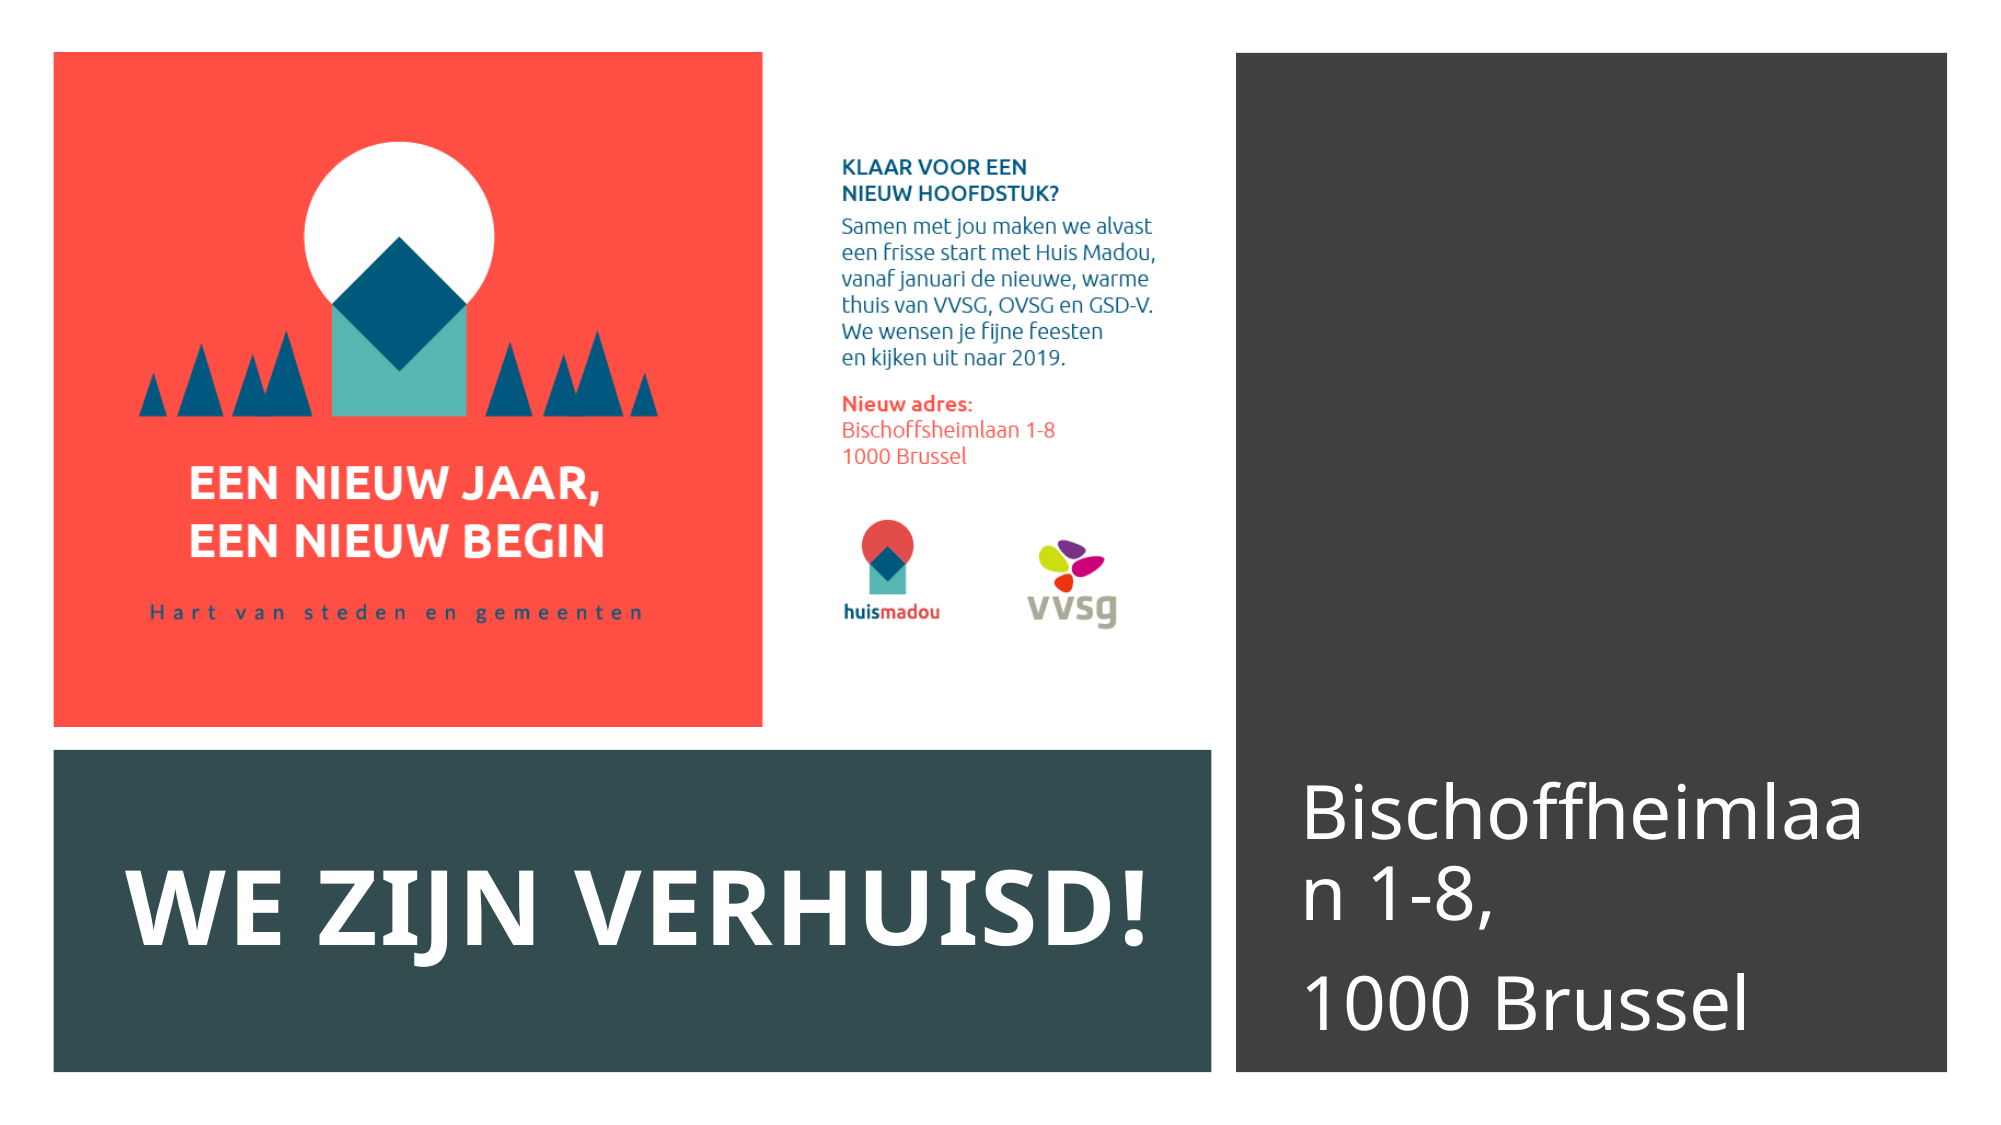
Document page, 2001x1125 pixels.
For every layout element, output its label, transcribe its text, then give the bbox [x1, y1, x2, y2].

text_box [1235, 51, 1948, 1074]
list Bischoffheimlaan 1-8, 1000 Brussel [1293, 708, 1891, 1114]
title We zijn verhuisd! [85, 782, 1168, 1049]
text_box [52, 749, 1213, 1073]
picture [53, 52, 1212, 727]
